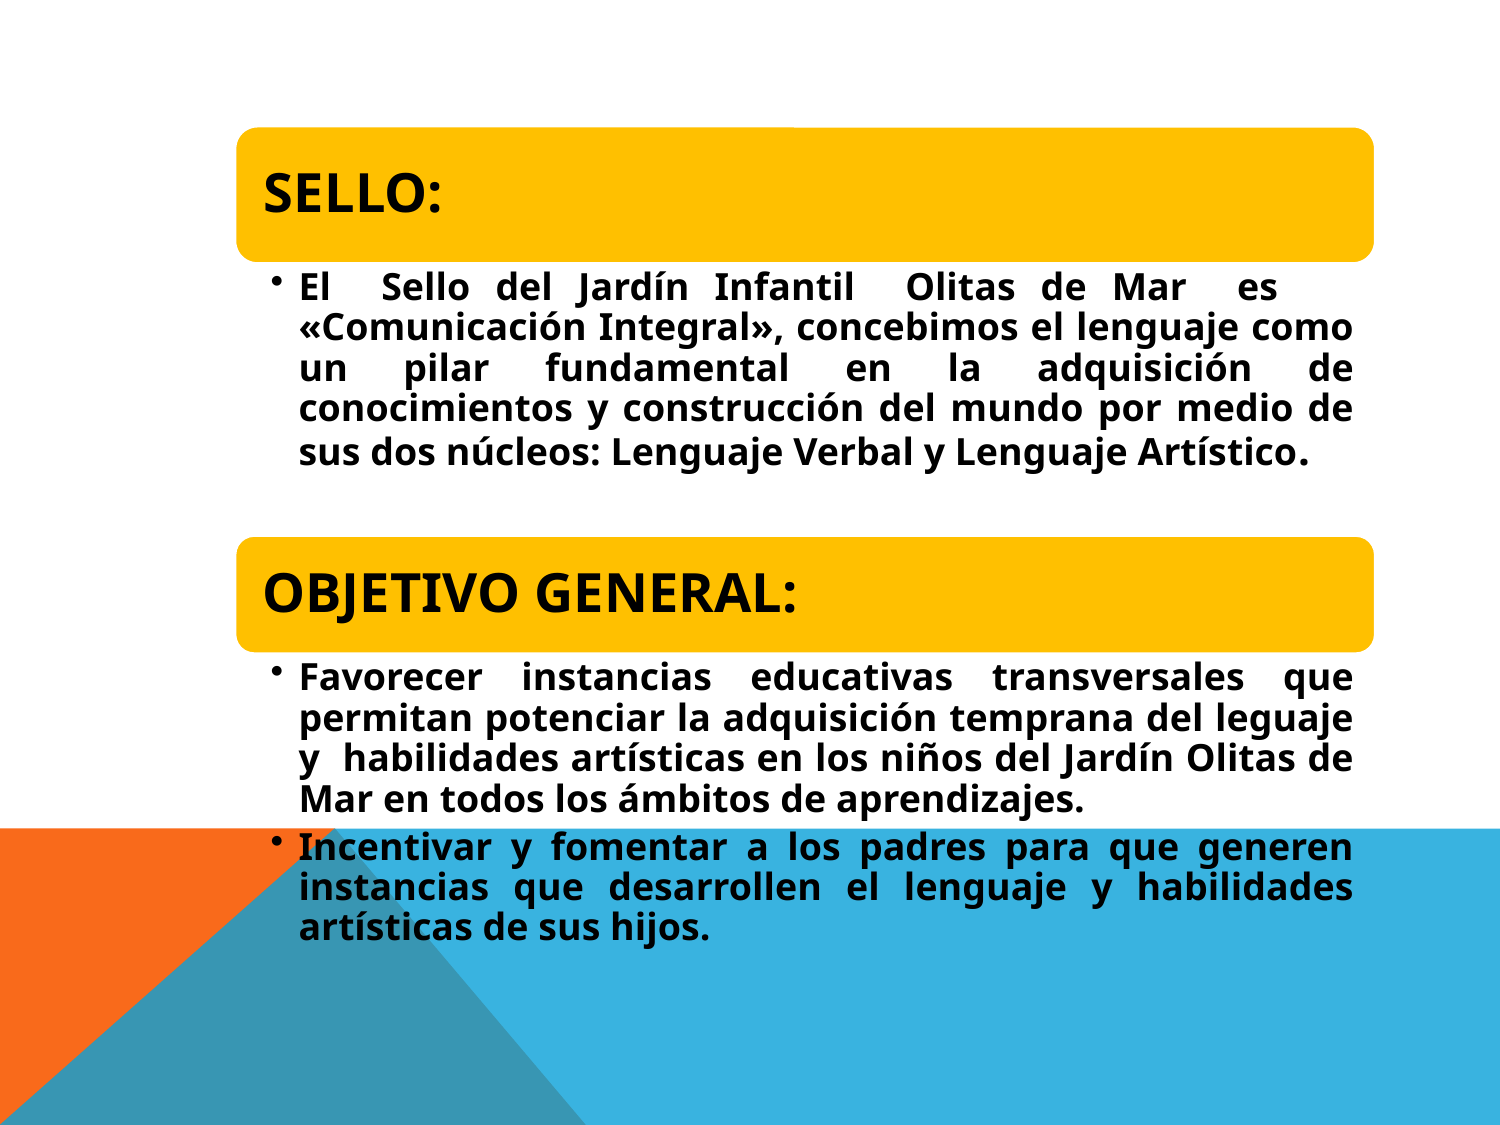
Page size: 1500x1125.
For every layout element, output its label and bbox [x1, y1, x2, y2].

text_box [234, 125, 1377, 906]
